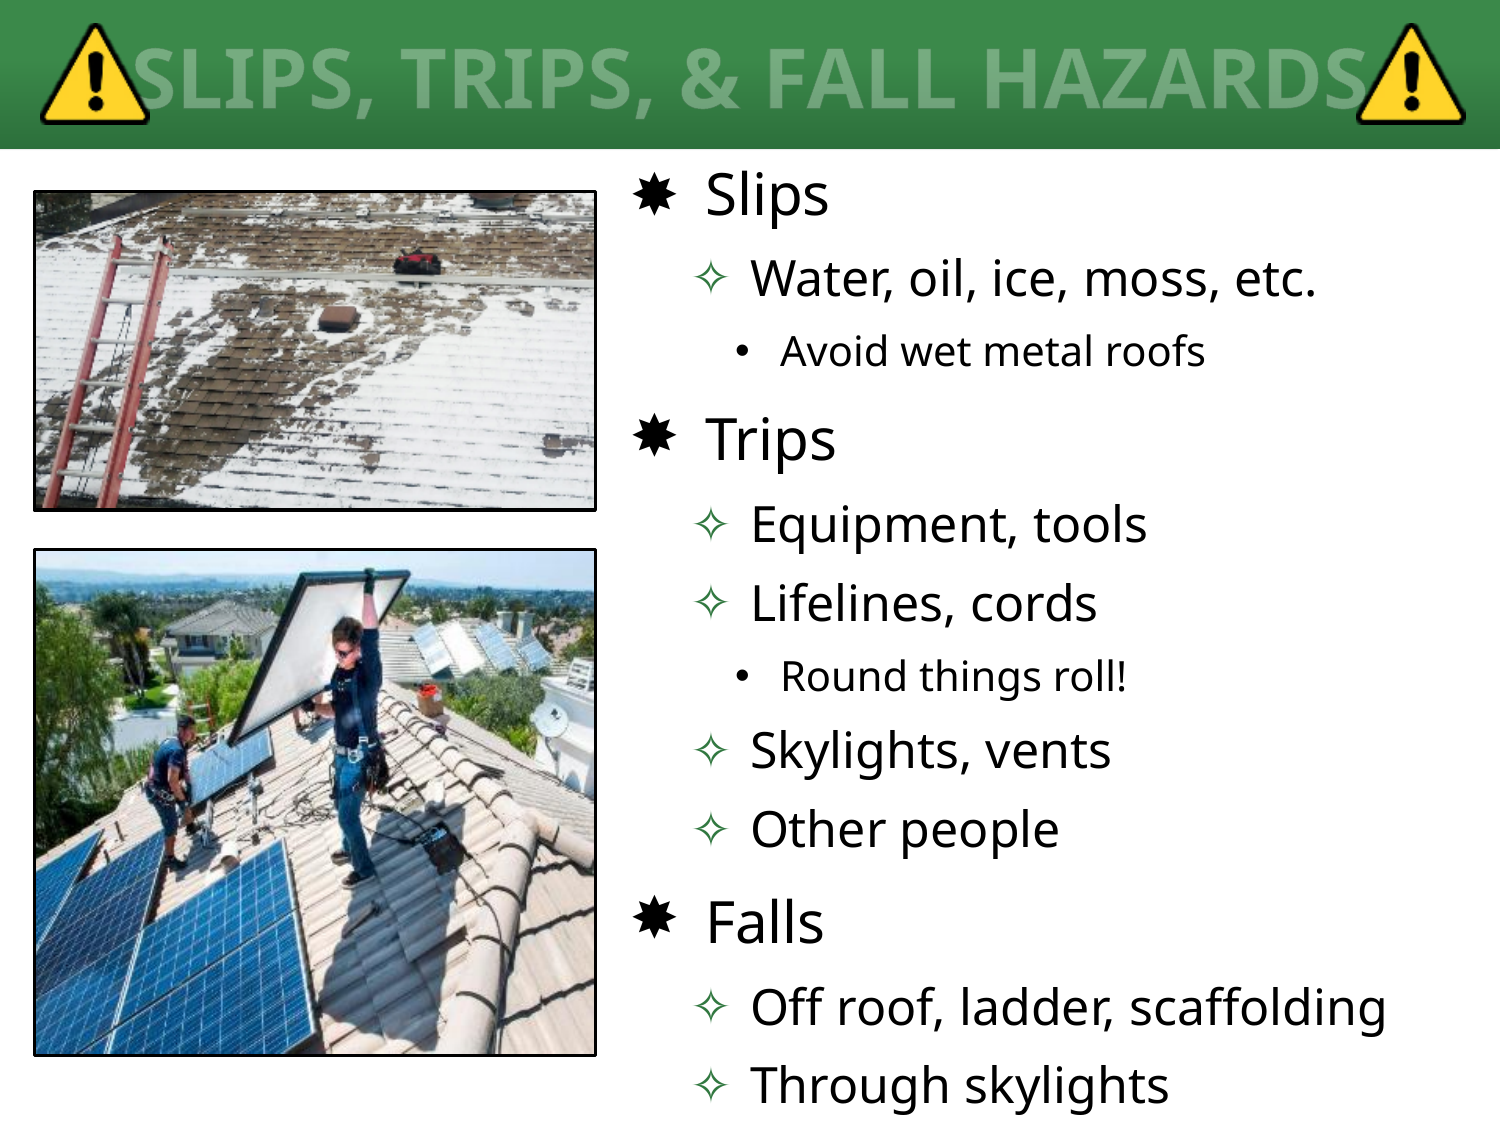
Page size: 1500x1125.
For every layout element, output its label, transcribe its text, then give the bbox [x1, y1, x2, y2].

picture [39, 23, 150, 125]
picture [35, 192, 595, 509]
list Slips Water, oil, ice, moss, etc. Avoid wet metal roofs Trips Equipment, tools Lifelines, cords Round things roll! Skylights, vents Other people Falls Off roof, ladder, scaffolding Through skylights [615, 149, 1486, 1082]
picture [35, 551, 595, 1054]
picture [1355, 23, 1466, 125]
title Slips, Trips, & Fall Hazards [0, 0, 1500, 150]
